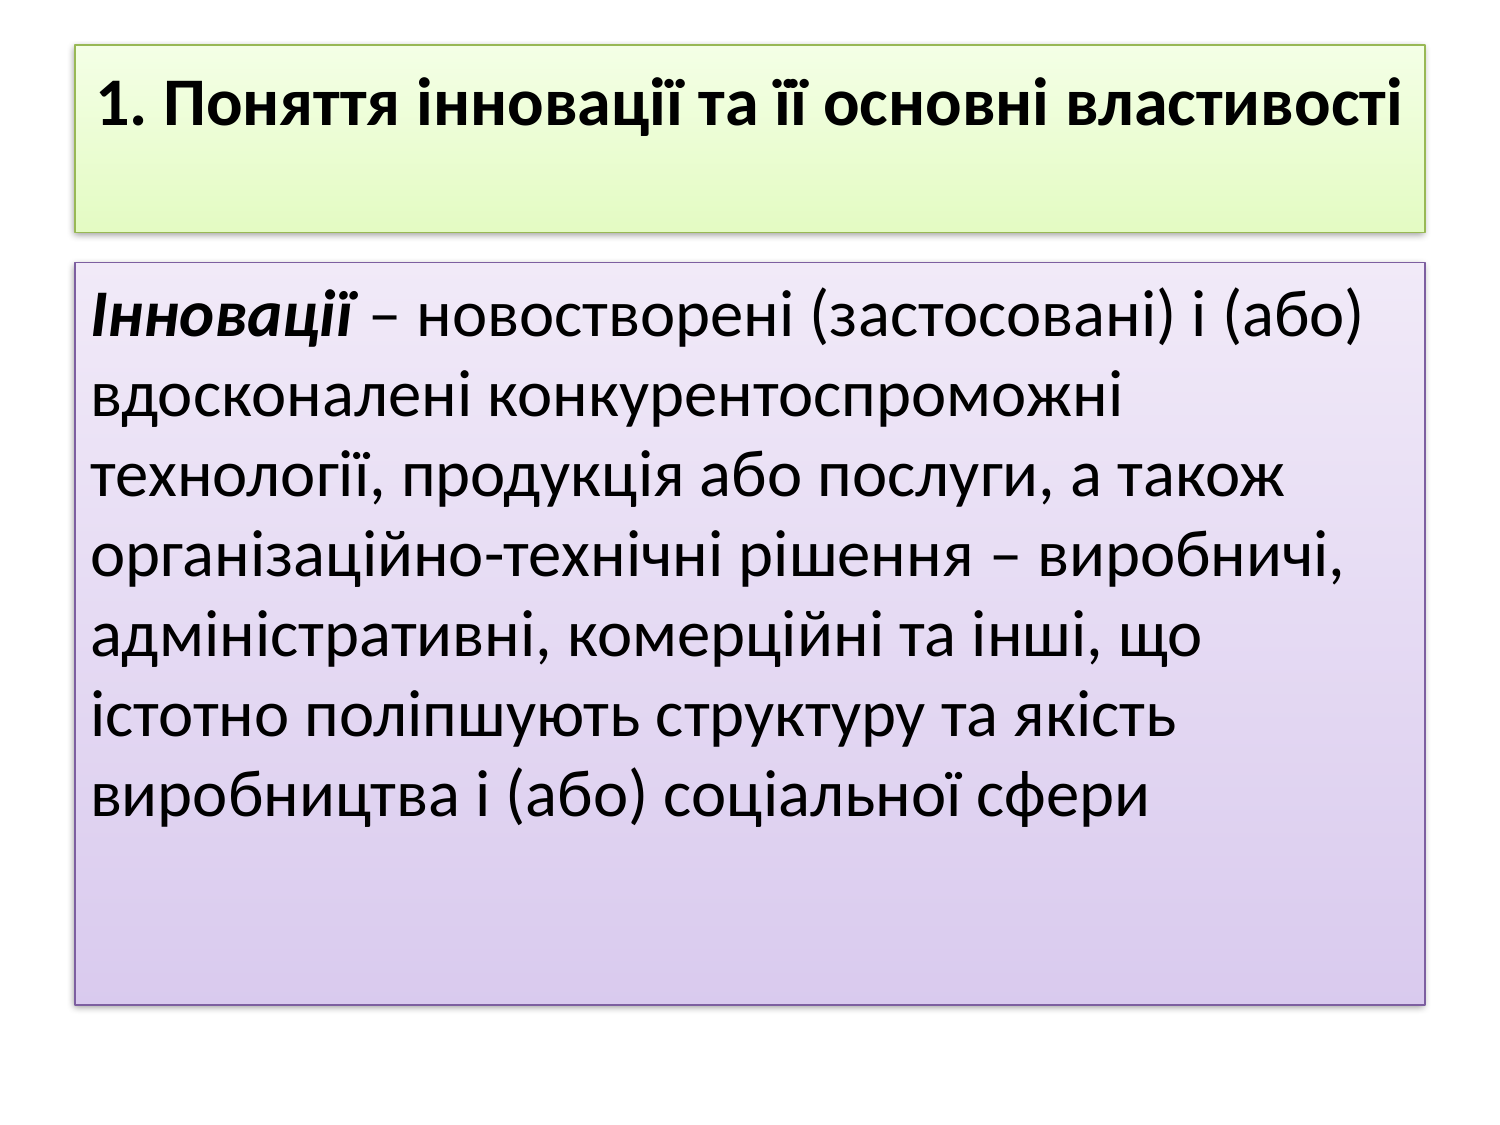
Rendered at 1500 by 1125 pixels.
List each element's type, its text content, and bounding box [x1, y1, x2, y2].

title 1. Поняття інновації та її основні властивості [74, 44, 1426, 233]
list Інновації – новостворені (застосовані) і (або) вдосконалені конкурентоспроможні технології, продукція або послуги, а також організаційно-технічні рішення – виробничі, адміністративні, комерційні та інші, що істотно поліпшують структуру та якість виробництва і (або) соціальної сфери [74, 262, 1426, 1006]
